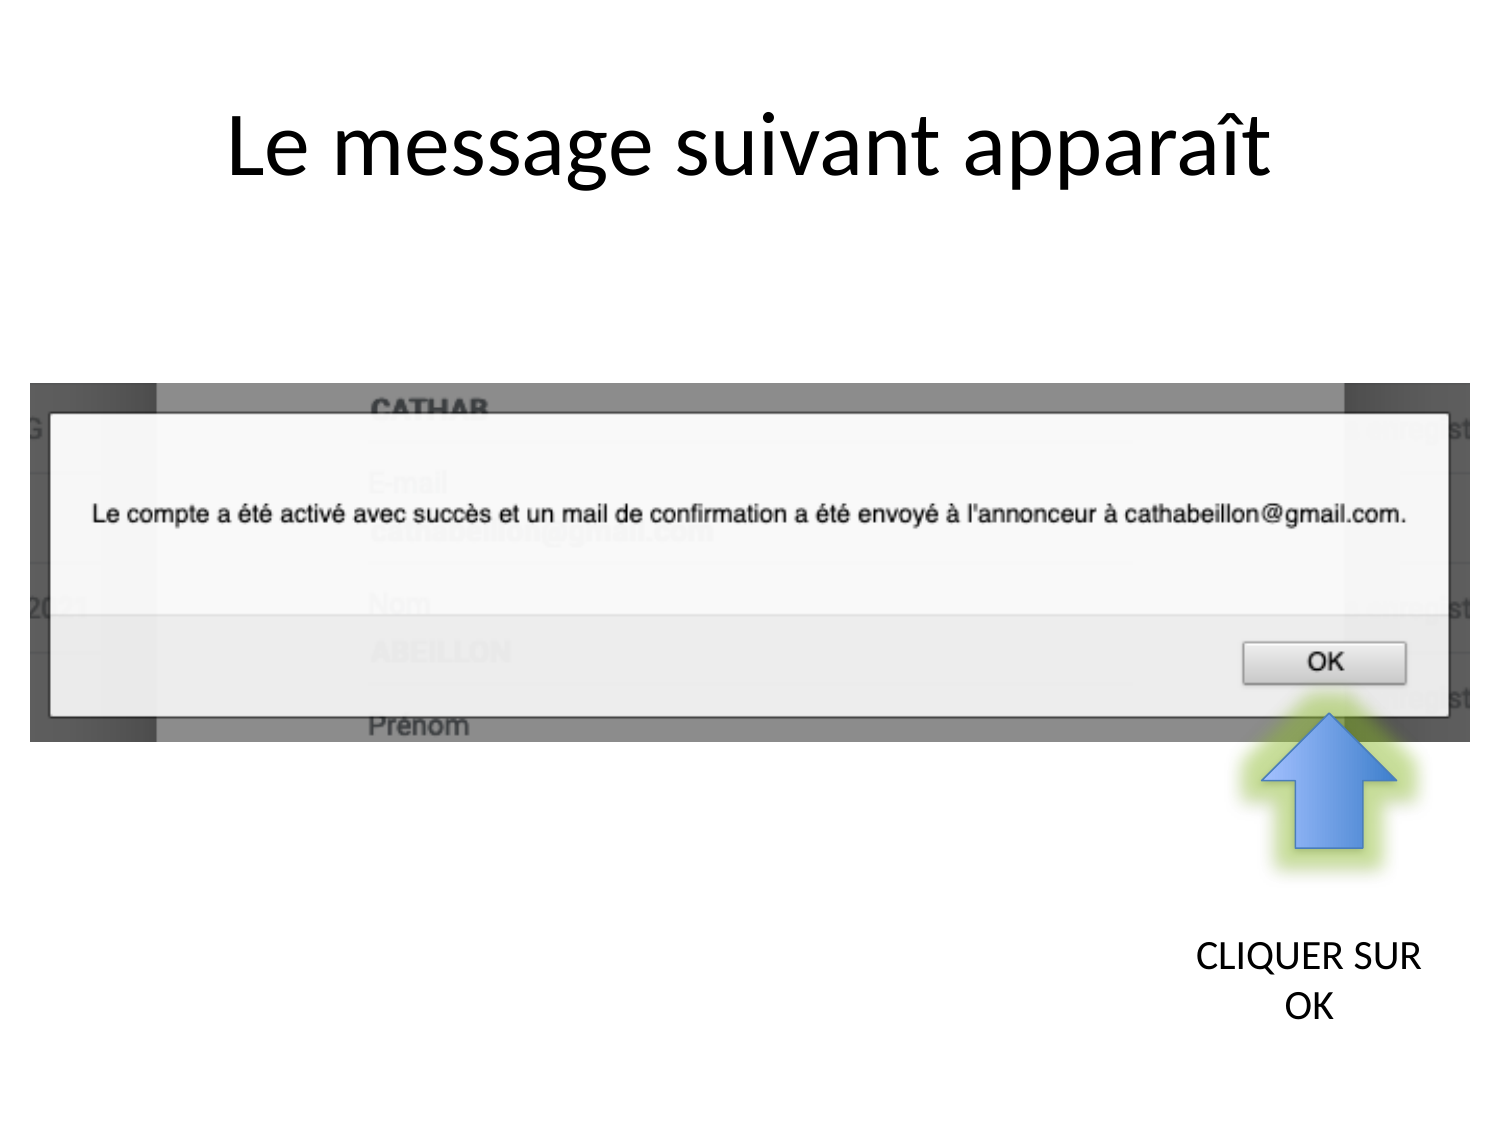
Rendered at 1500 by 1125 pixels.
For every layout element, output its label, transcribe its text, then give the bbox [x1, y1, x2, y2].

title Le message suivant apparaît [75, 45, 1425, 233]
text_box [1260, 750, 1398, 849]
text_box CLIQUER SUR OK [1172, 883, 1447, 1072]
picture [29, 383, 1471, 742]
